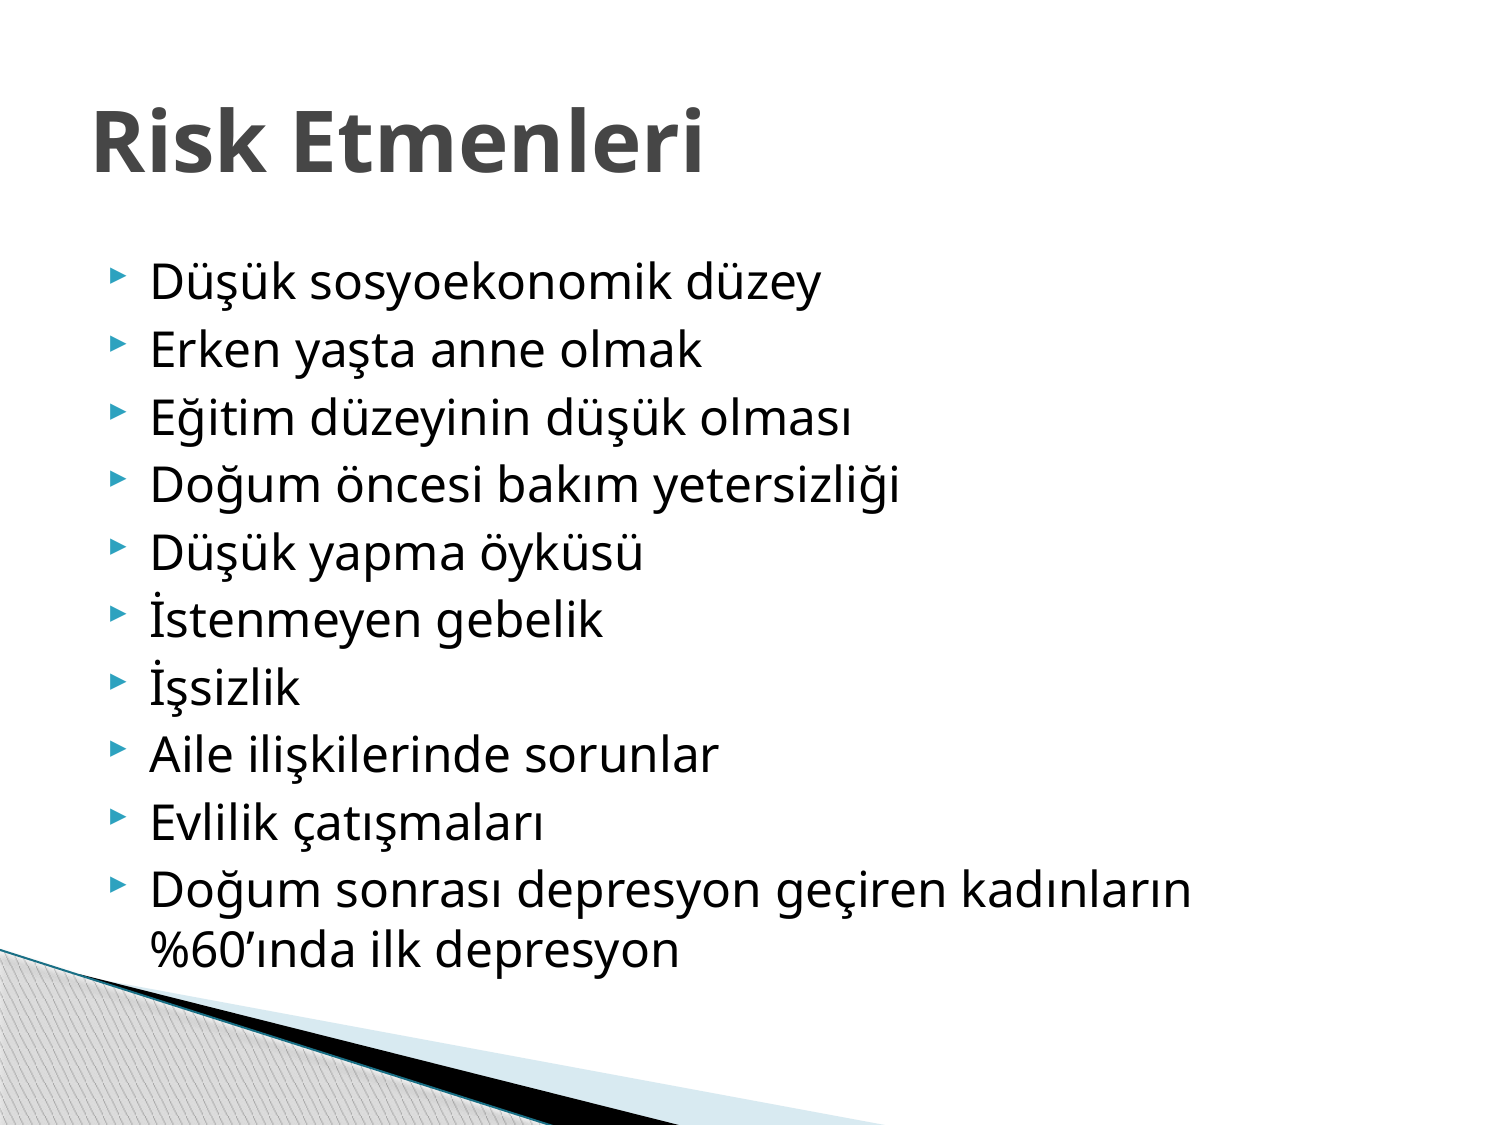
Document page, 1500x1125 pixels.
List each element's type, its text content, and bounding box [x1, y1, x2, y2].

list Düşük sosyoekonomik düzey Erken yaşta anne olmak Eğitim düzeyinin düşük olması Doğum öncesi bakım yetersizliği Düşük yapma öyküsü İstenmeyen gebelik İşsizlik Aile ilişkilerinde sorunlar Evlilik çatışmaları Doğum sonrası depresyon geçiren kadınların %60’ında ilk depresyon [75, 243, 1425, 986]
title Risk Etmenleri [75, 45, 1425, 233]
